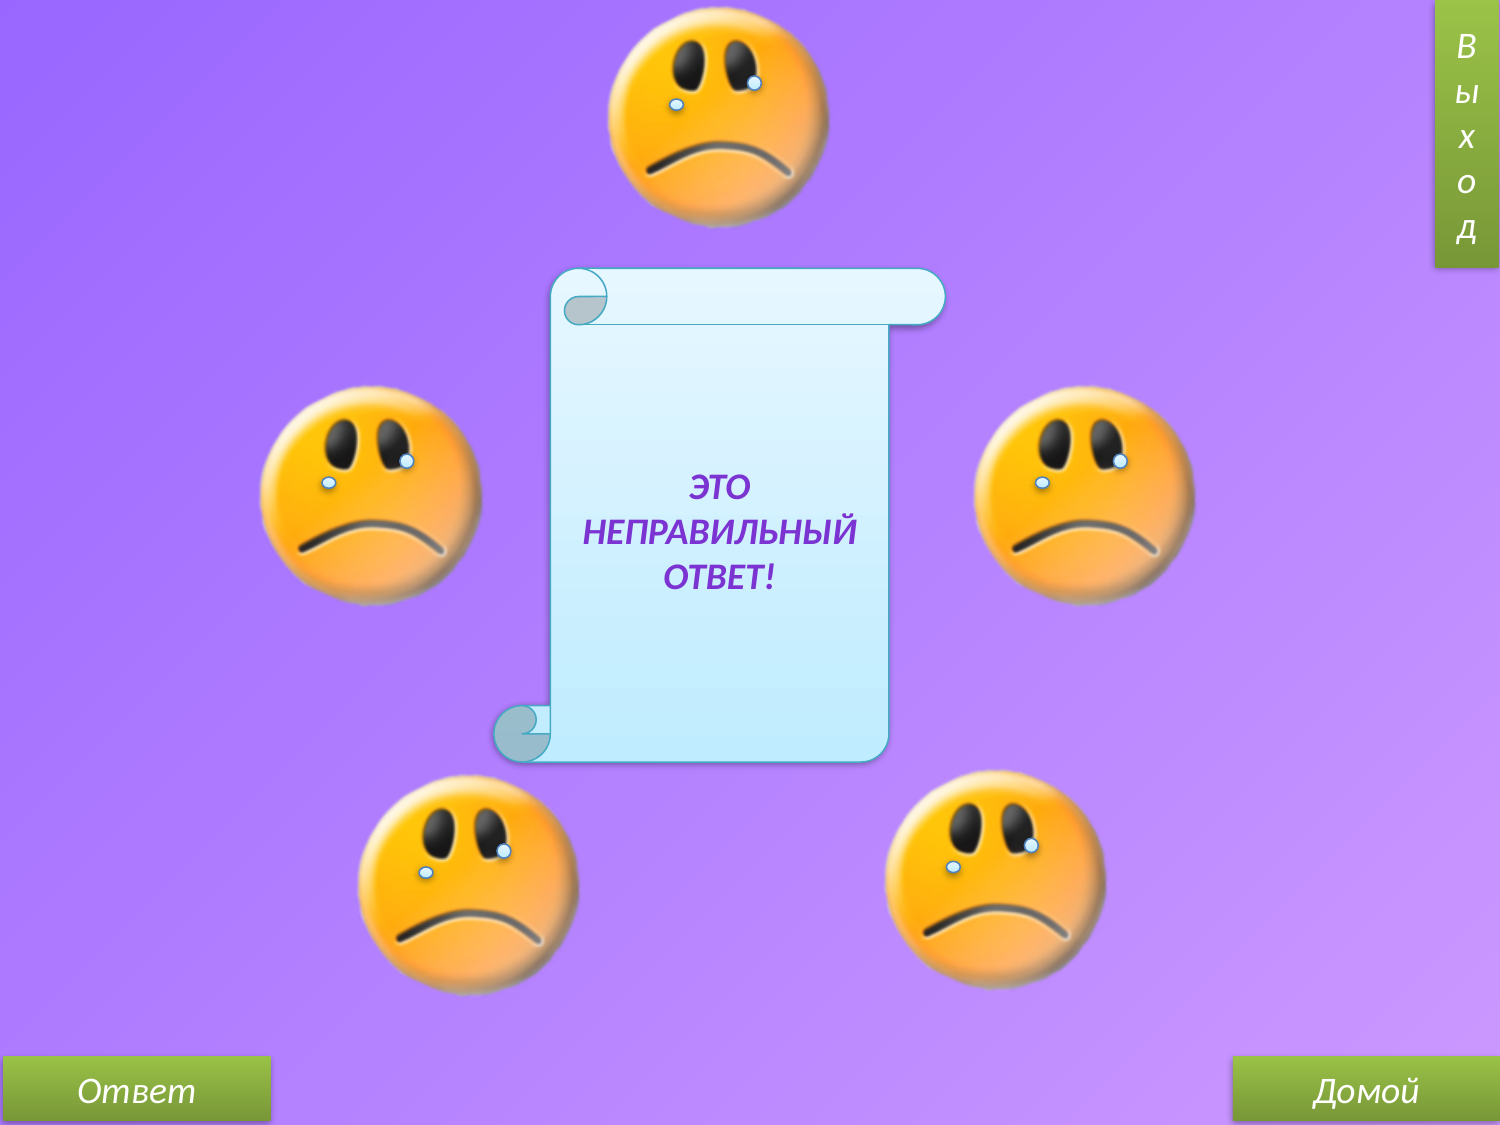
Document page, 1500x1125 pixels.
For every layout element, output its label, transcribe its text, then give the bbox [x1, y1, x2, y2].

text_box Домой [1232, 1056, 1500, 1121]
picture [960, 377, 1211, 626]
picture [594, 0, 845, 248]
picture [871, 762, 1122, 1010]
text_box Выход [1435, 0, 1499, 268]
picture [343, 767, 595, 1016]
text_box Это неправильный ответ! [493, 267, 947, 763]
text_box Ответ [3, 1056, 271, 1121]
picture [246, 377, 498, 626]
